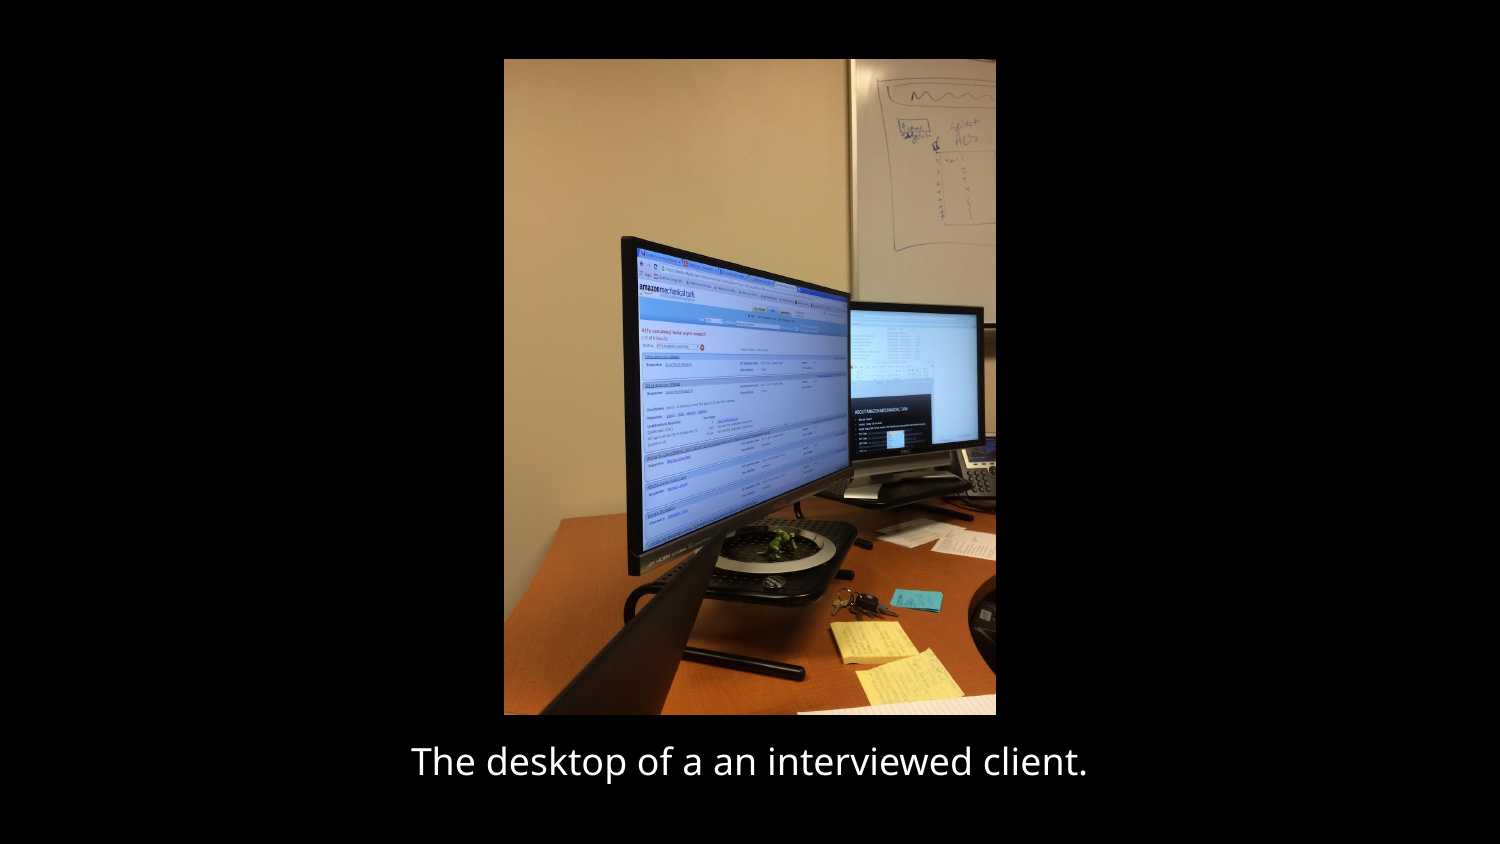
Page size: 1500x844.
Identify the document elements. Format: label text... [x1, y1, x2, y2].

list The desktop of a an interviewed client. [75, 722, 1425, 808]
picture [503, 59, 996, 715]
